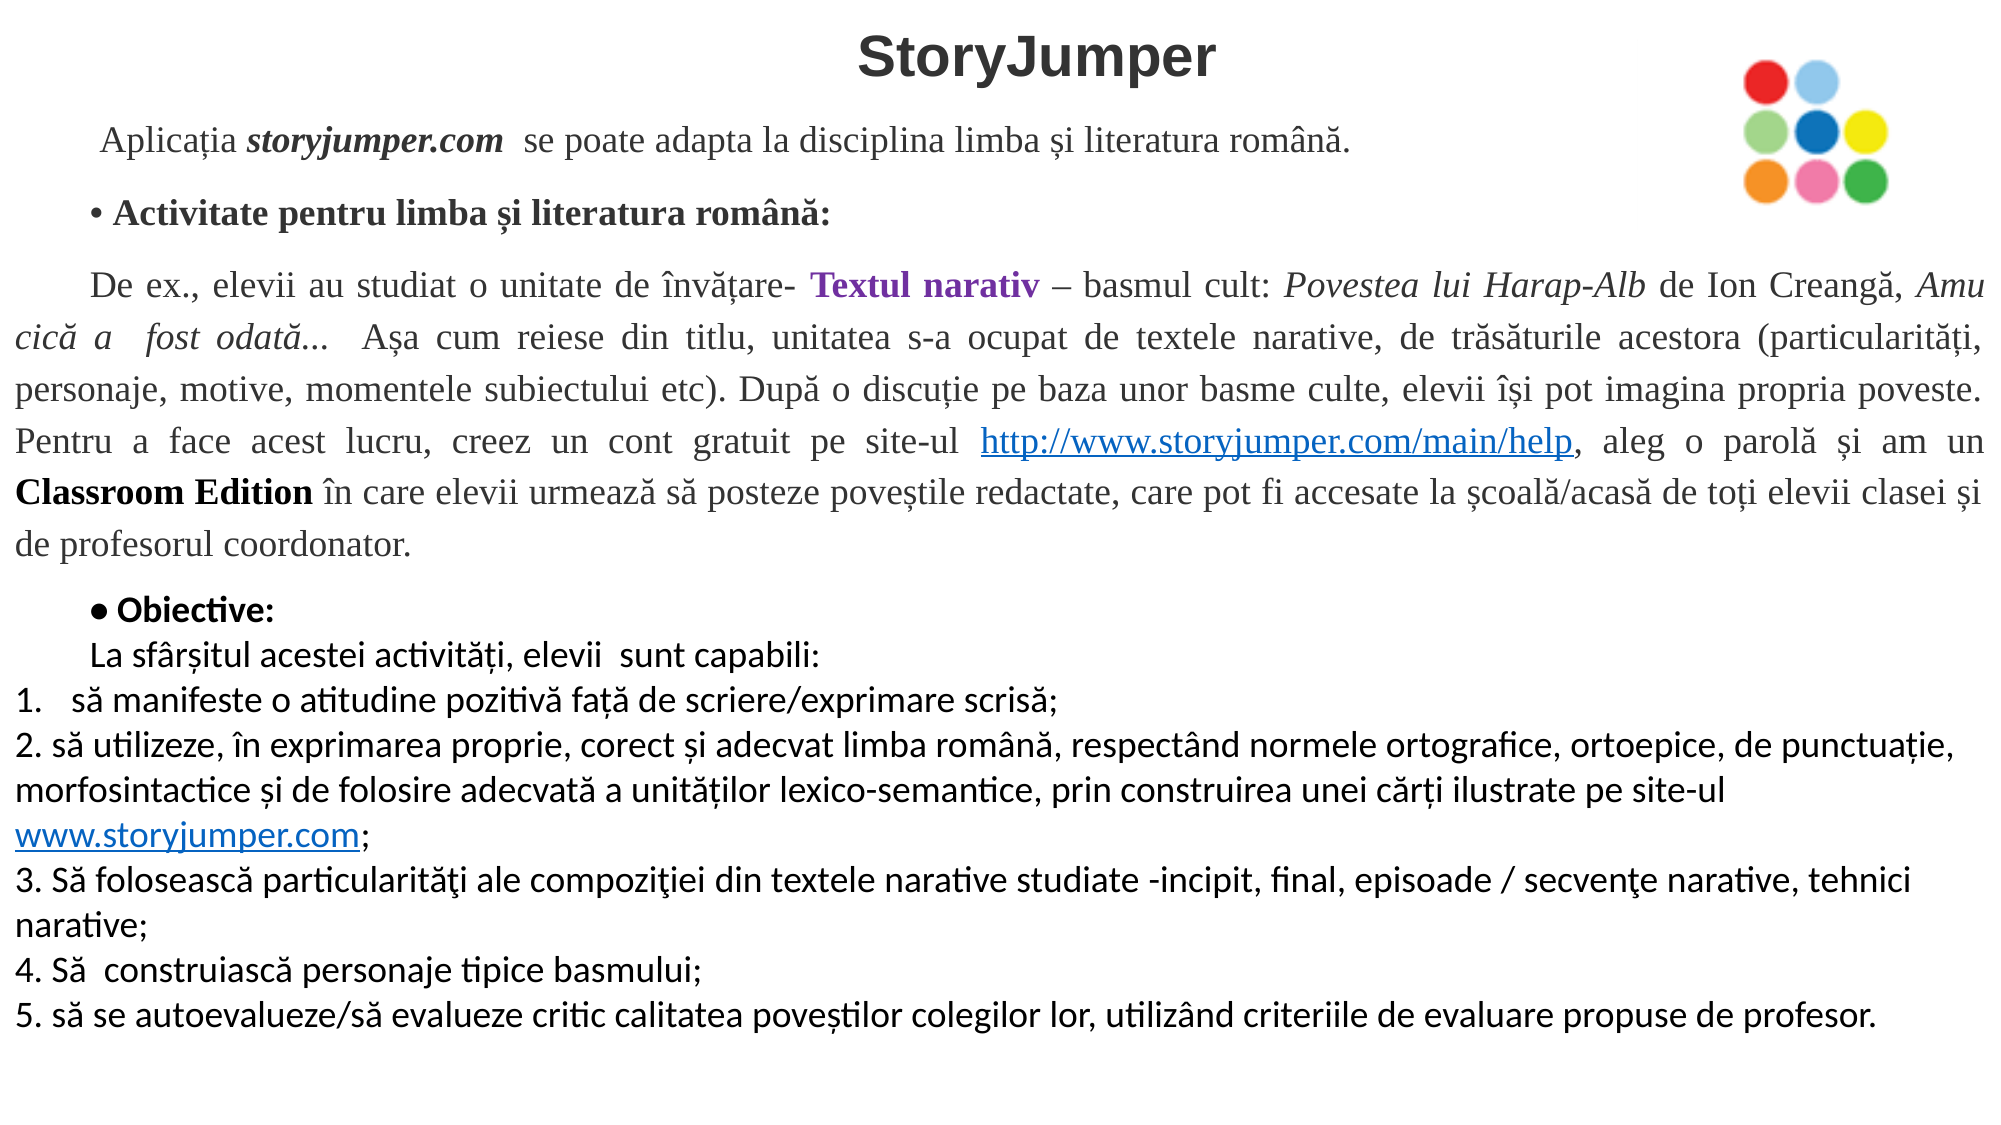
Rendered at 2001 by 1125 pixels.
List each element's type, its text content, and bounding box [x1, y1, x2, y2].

text_box StoryJumper Aplicația storyjumper.com se poate adapta la disciplina limba și literatura română. • Activitate pentru limba și literatura română: De ex., elevii au studiat o unitate de învățare- Textul narativ – basmul cult: Povestea lui Harap-Alb de Ion Creangă, Amu cică a fost odată... Așa cum reiese din titlu, unitatea s-a ocupat de textele narative, de trăsăturile acestora (particularități, personaje, motive, momentele subiectului etc). După o discuție pe baza unor basme culte, elevii își pot imagina propria poveste. Pentru a face acest lucru, creez un cont gratuit pe site-ul http://www.storyjumper.com/main/help, aleg o parolă și am un Classroom Edition în care elevii urmează să posteze poveștile redactate, care pot fi accesate la școală/acasă de toți elevii clasei și de profesorul coordonator. • Obiective: La sfârșitul acestei activități, elevii sunt capabili: să manifeste o atitudine pozitivă față de scriere/exprimare scrisă; 2. să utilizeze, în exprimarea proprie, corect și adecvat limba română, respectând normele ortografice, ortoepice, de punctuație, morfosintactice și de folosire adecvată a unităților lexico-semantice, prin construirea unei cărți ilustrate pe site-ul www.storyjumper.com; 3. Să folosească particularităţi ale compoziţiei din textele narative studiate -incipit, final, episoade / secvenţe narative, tehnici narative; 4. Să construiască personaje tipice basmului; 5. să se autoevalueze/să evalueze critic calitatea poveștilor colegilor lor, utilizând criteriile de evaluare propuse de profesor. [0, 0, 2000, 1095]
picture [1636, 39, 2000, 230]
